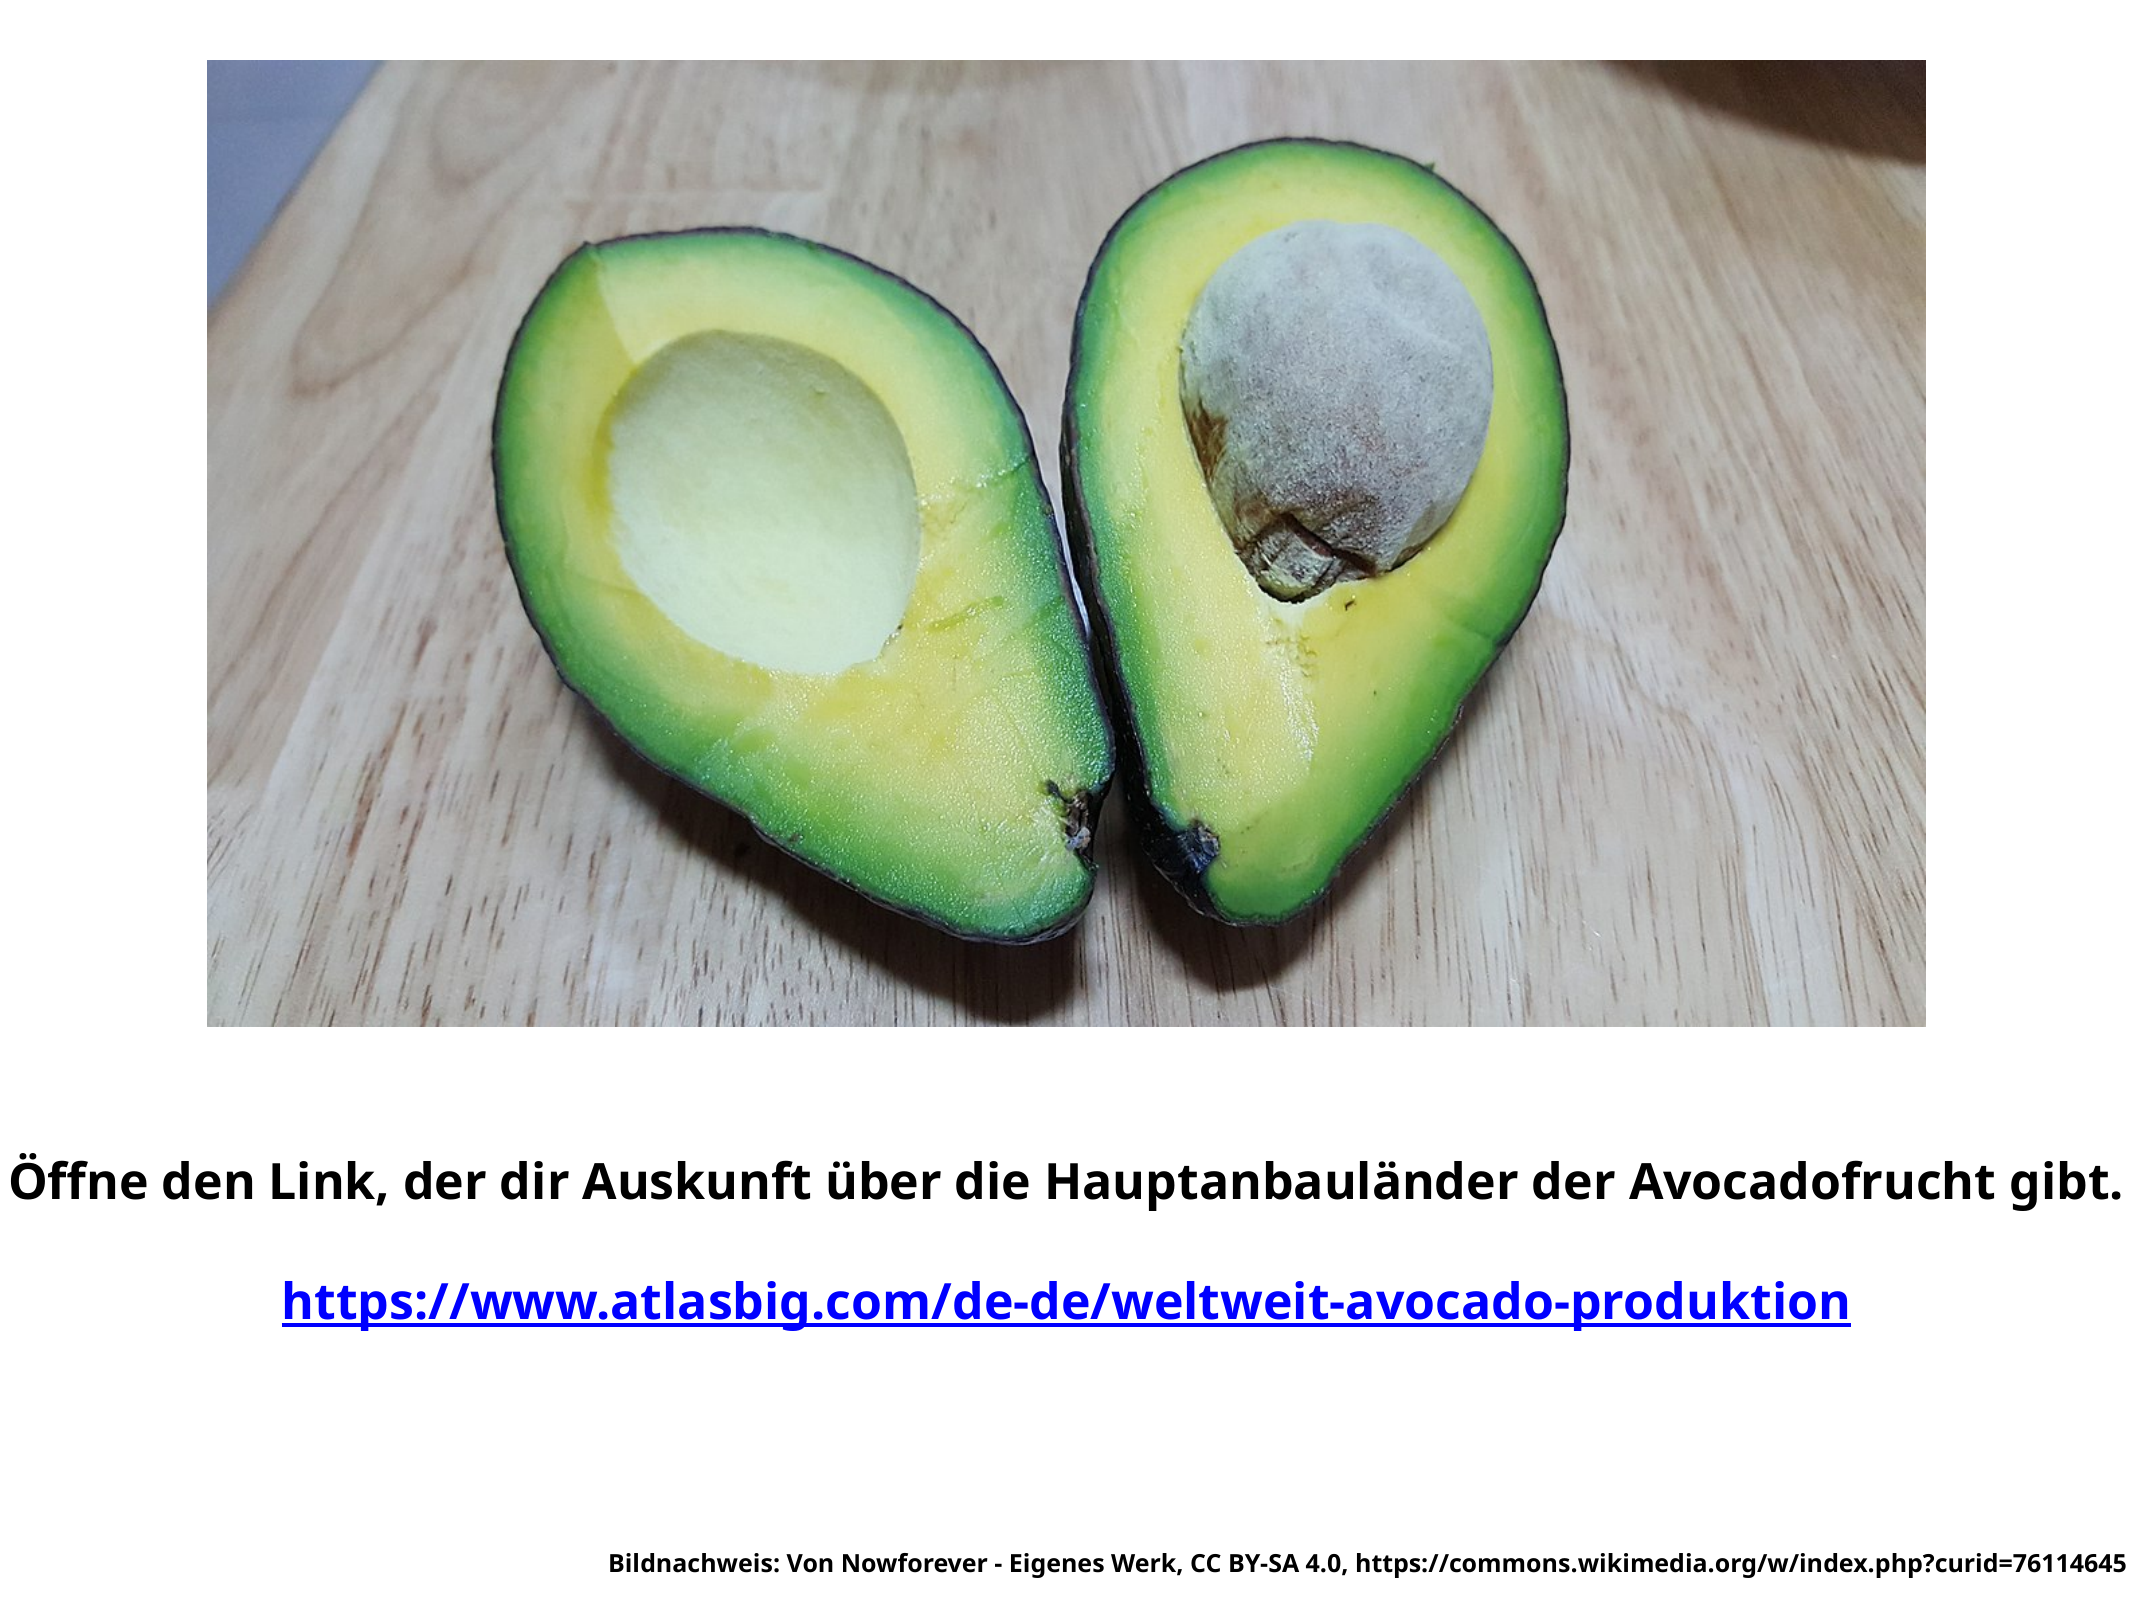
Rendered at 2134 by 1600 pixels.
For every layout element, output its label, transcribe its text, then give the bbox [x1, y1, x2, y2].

text_box Bildnachweis: Von Nowforever - Eigenes Werk, CC BY-SA 4.0, https://commons.wikimedia.org/w/index.php?curid=76114645 [599, 1539, 2134, 1586]
picture [207, 60, 1926, 1027]
text_box Öffne den Link, der dir Auskunft über die Hauptanbauländer der Avocadofrucht gibt. https://www.atlasbig.com/de-de/weltweit-avocado-produktion [0, 1141, 2134, 1347]
